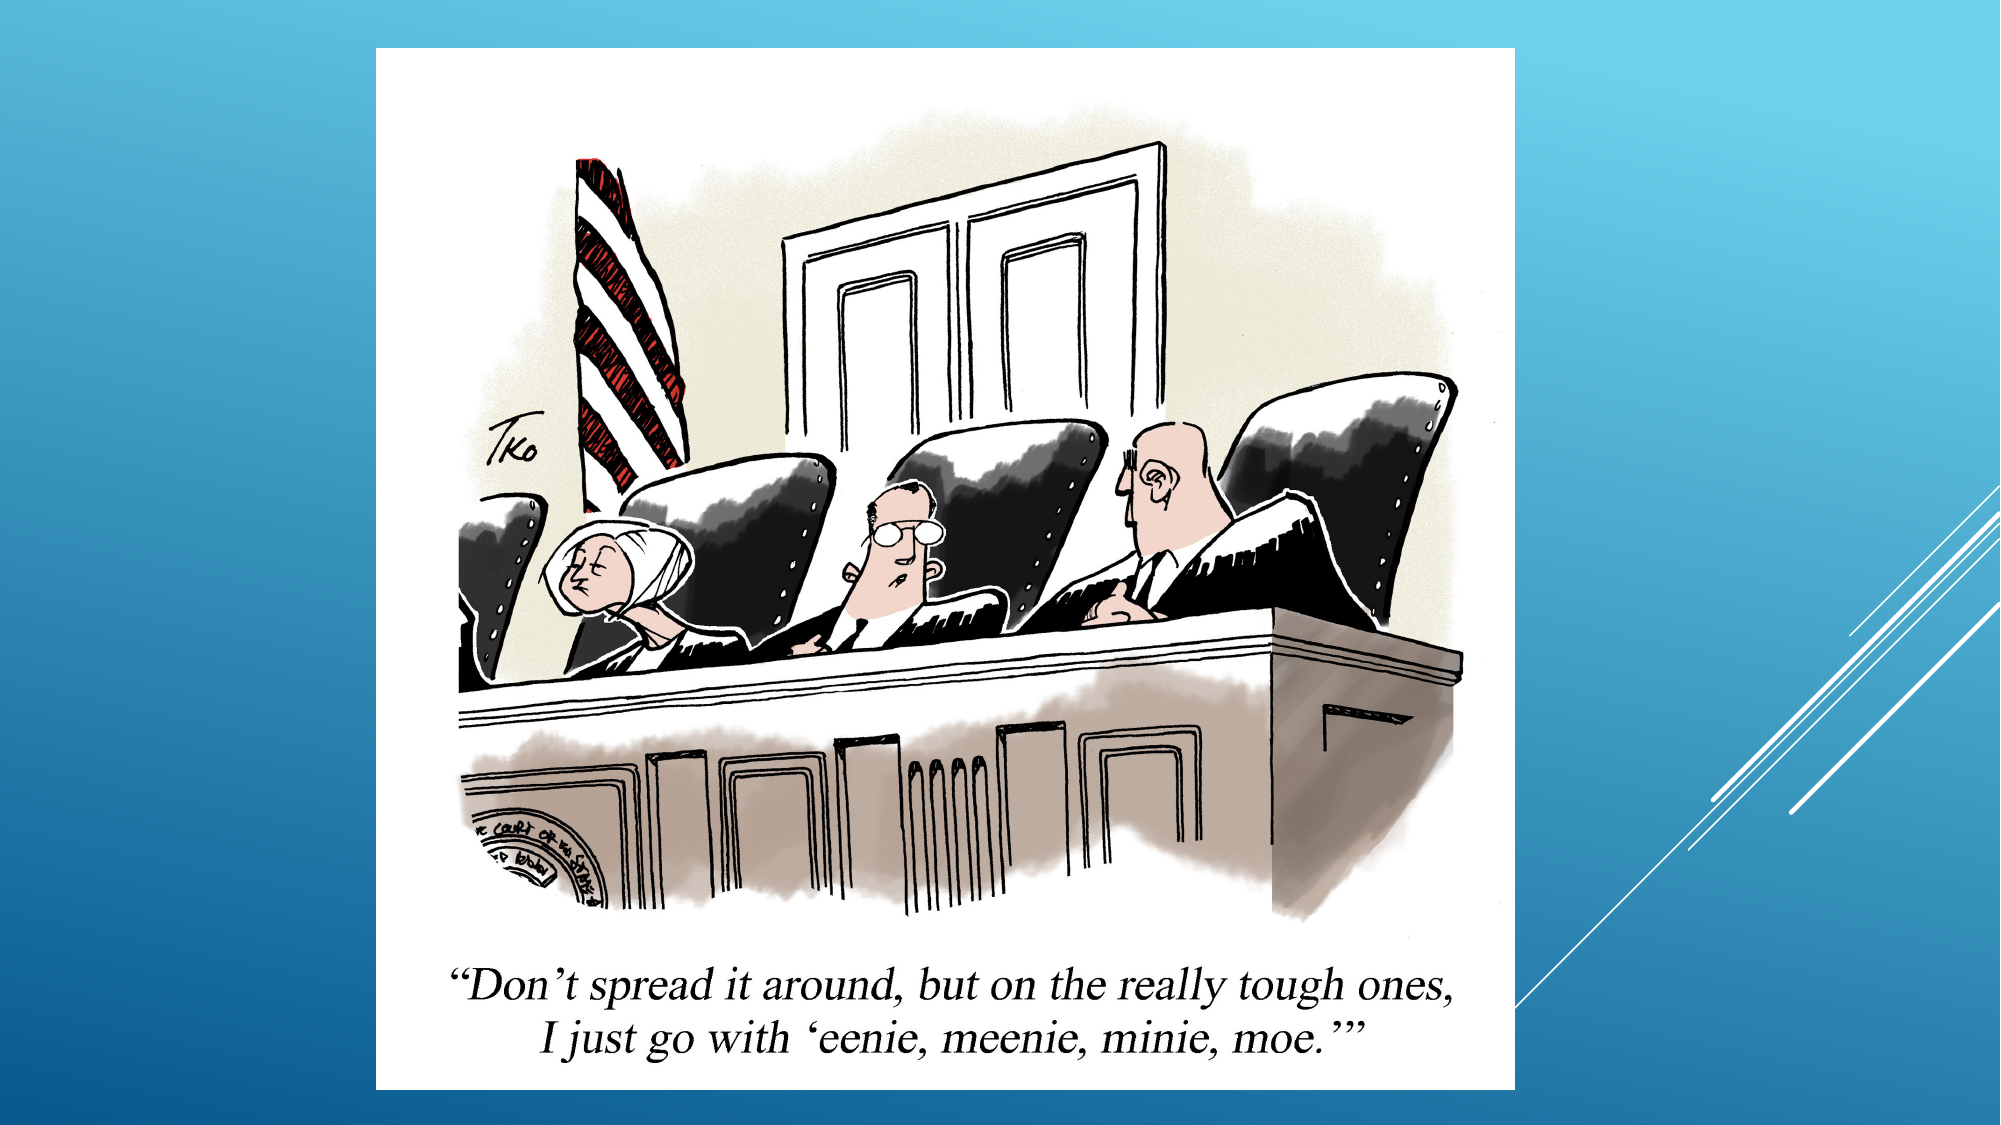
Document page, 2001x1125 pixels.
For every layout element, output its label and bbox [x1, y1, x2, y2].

picture [376, 48, 1515, 1091]
